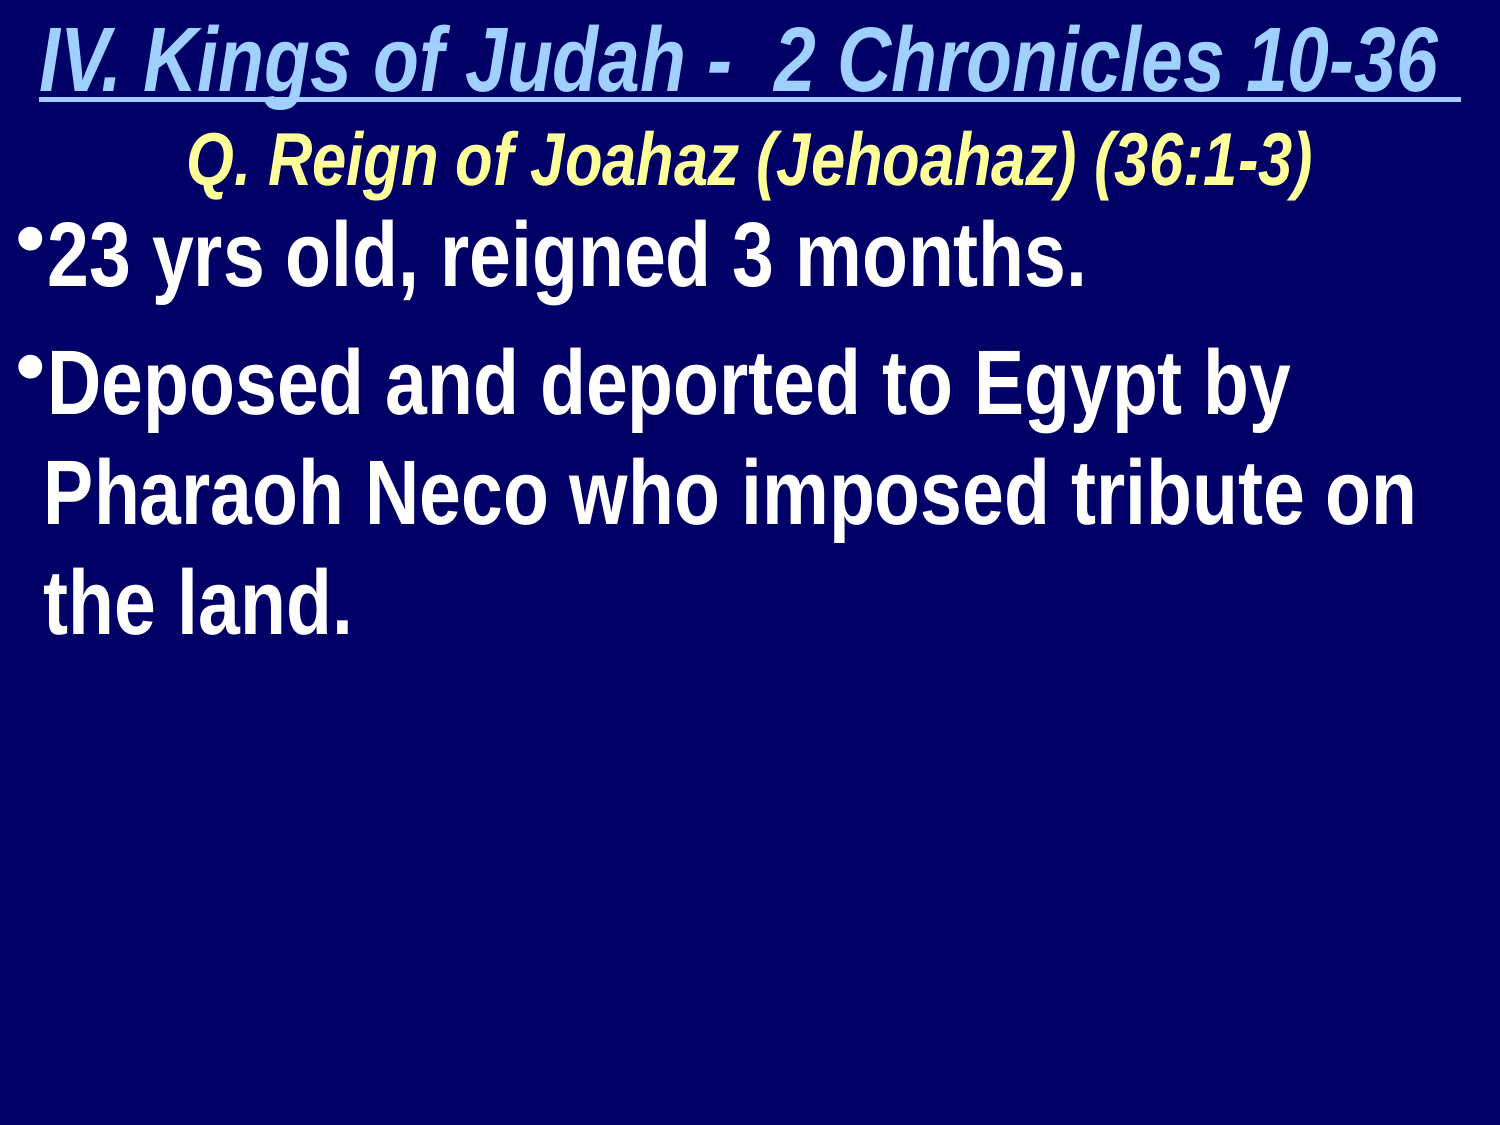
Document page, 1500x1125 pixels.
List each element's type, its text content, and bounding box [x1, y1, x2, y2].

title IV. Kings of Judah - 2 Chronicles 10-36 Q. Reign of Joahaz (Jehoahaz) (36:1-3) [0, 0, 1500, 187]
list 23 yrs old, reigned 3 months. Deposed and deported to Egypt by Pharaoh Neco who imposed tribute on the land. [0, 187, 1500, 1125]
